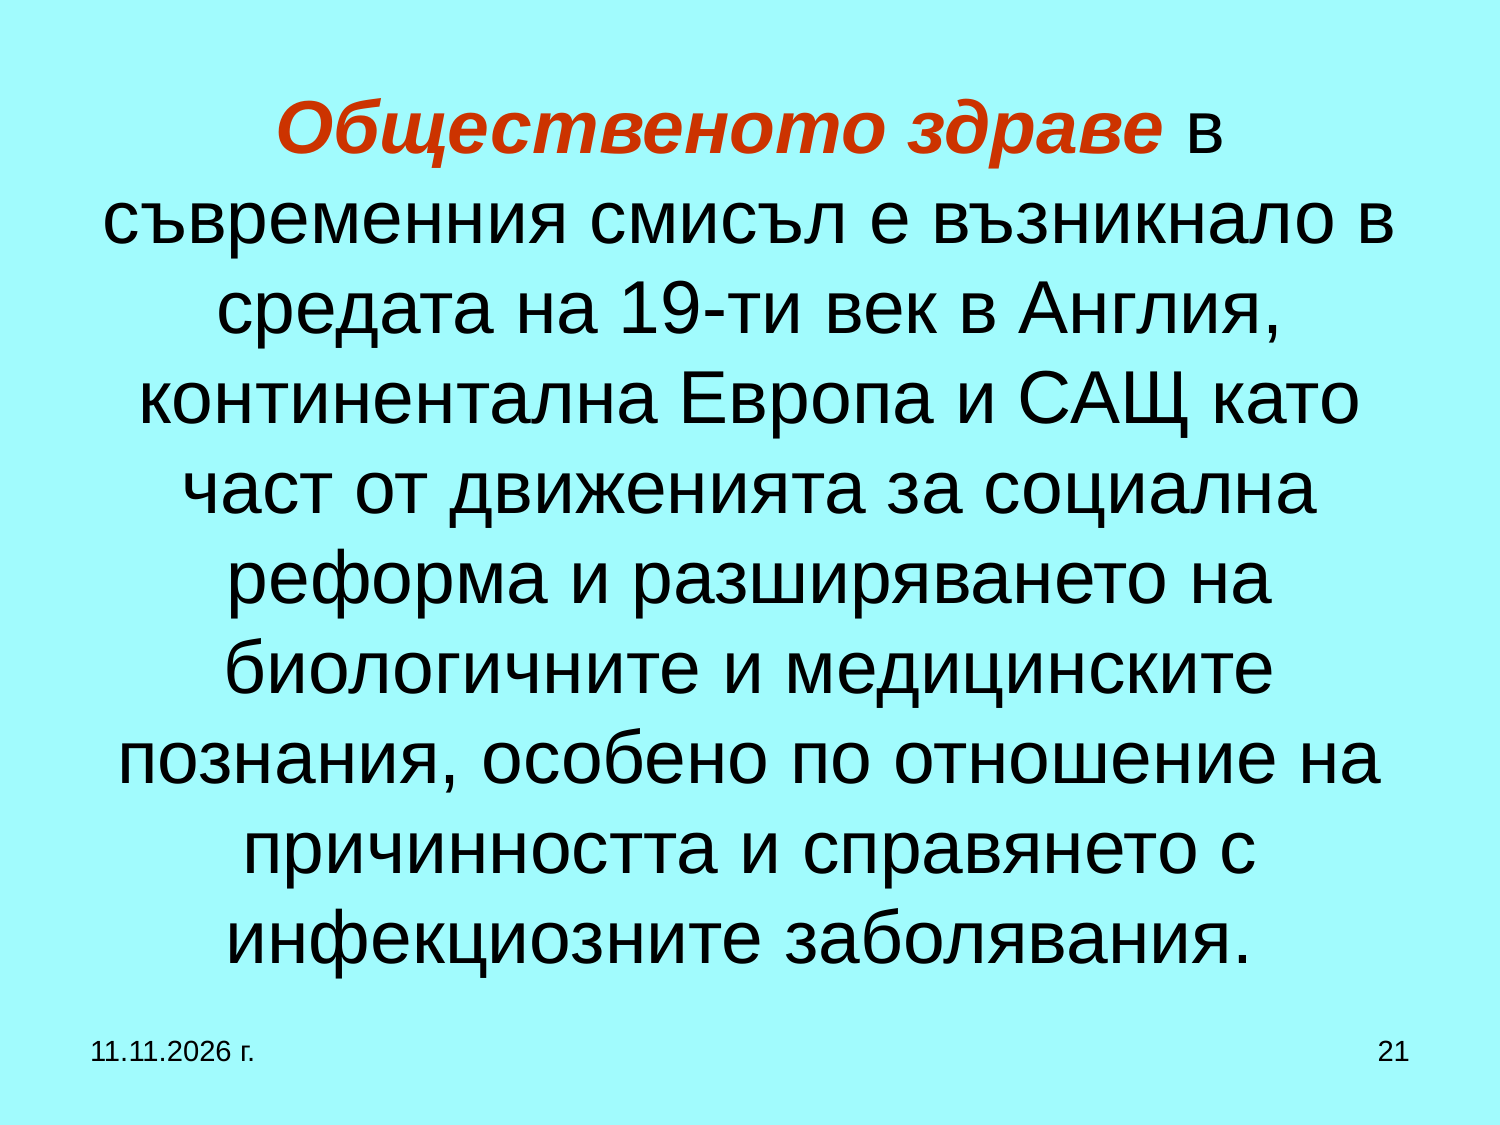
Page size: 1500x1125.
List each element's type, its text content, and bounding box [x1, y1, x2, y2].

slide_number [75, 1024, 425, 1103]
title Общественото здраве в съвременния смисъл е възникнало в средата на 19-ти век в Англия, континентална Европа и САЩ като част от движенията за социална реформа и разширяването на биологичните и медицинските познания, особено по отношение на причинността и справянето с инфекциозните заболявания. [75, 45, 1425, 1012]
slide_number 21 [1074, 1024, 1425, 1103]
